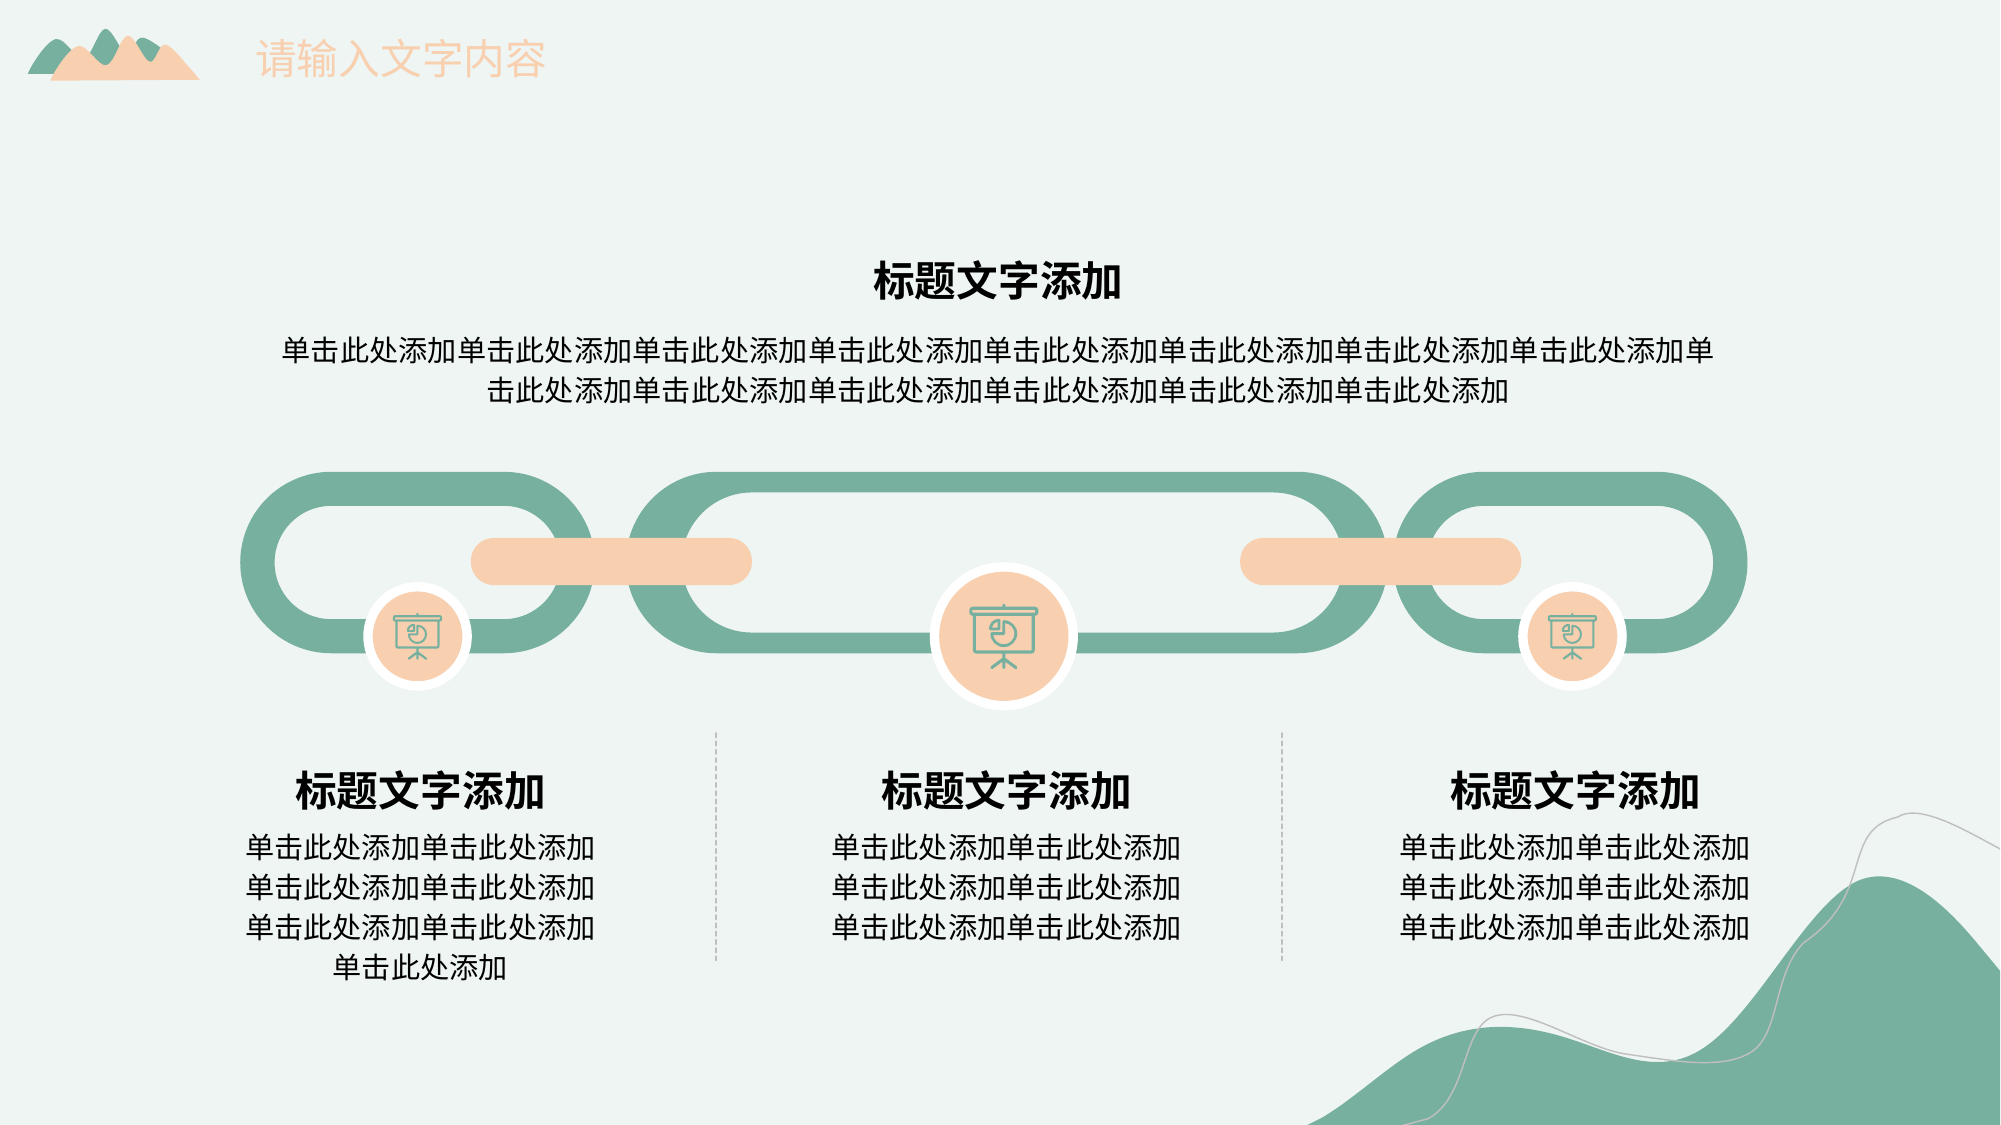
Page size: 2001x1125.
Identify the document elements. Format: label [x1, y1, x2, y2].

text_box [227, 733, 1769, 992]
text_box [27, 25, 680, 91]
text_box [240, 246, 1748, 706]
